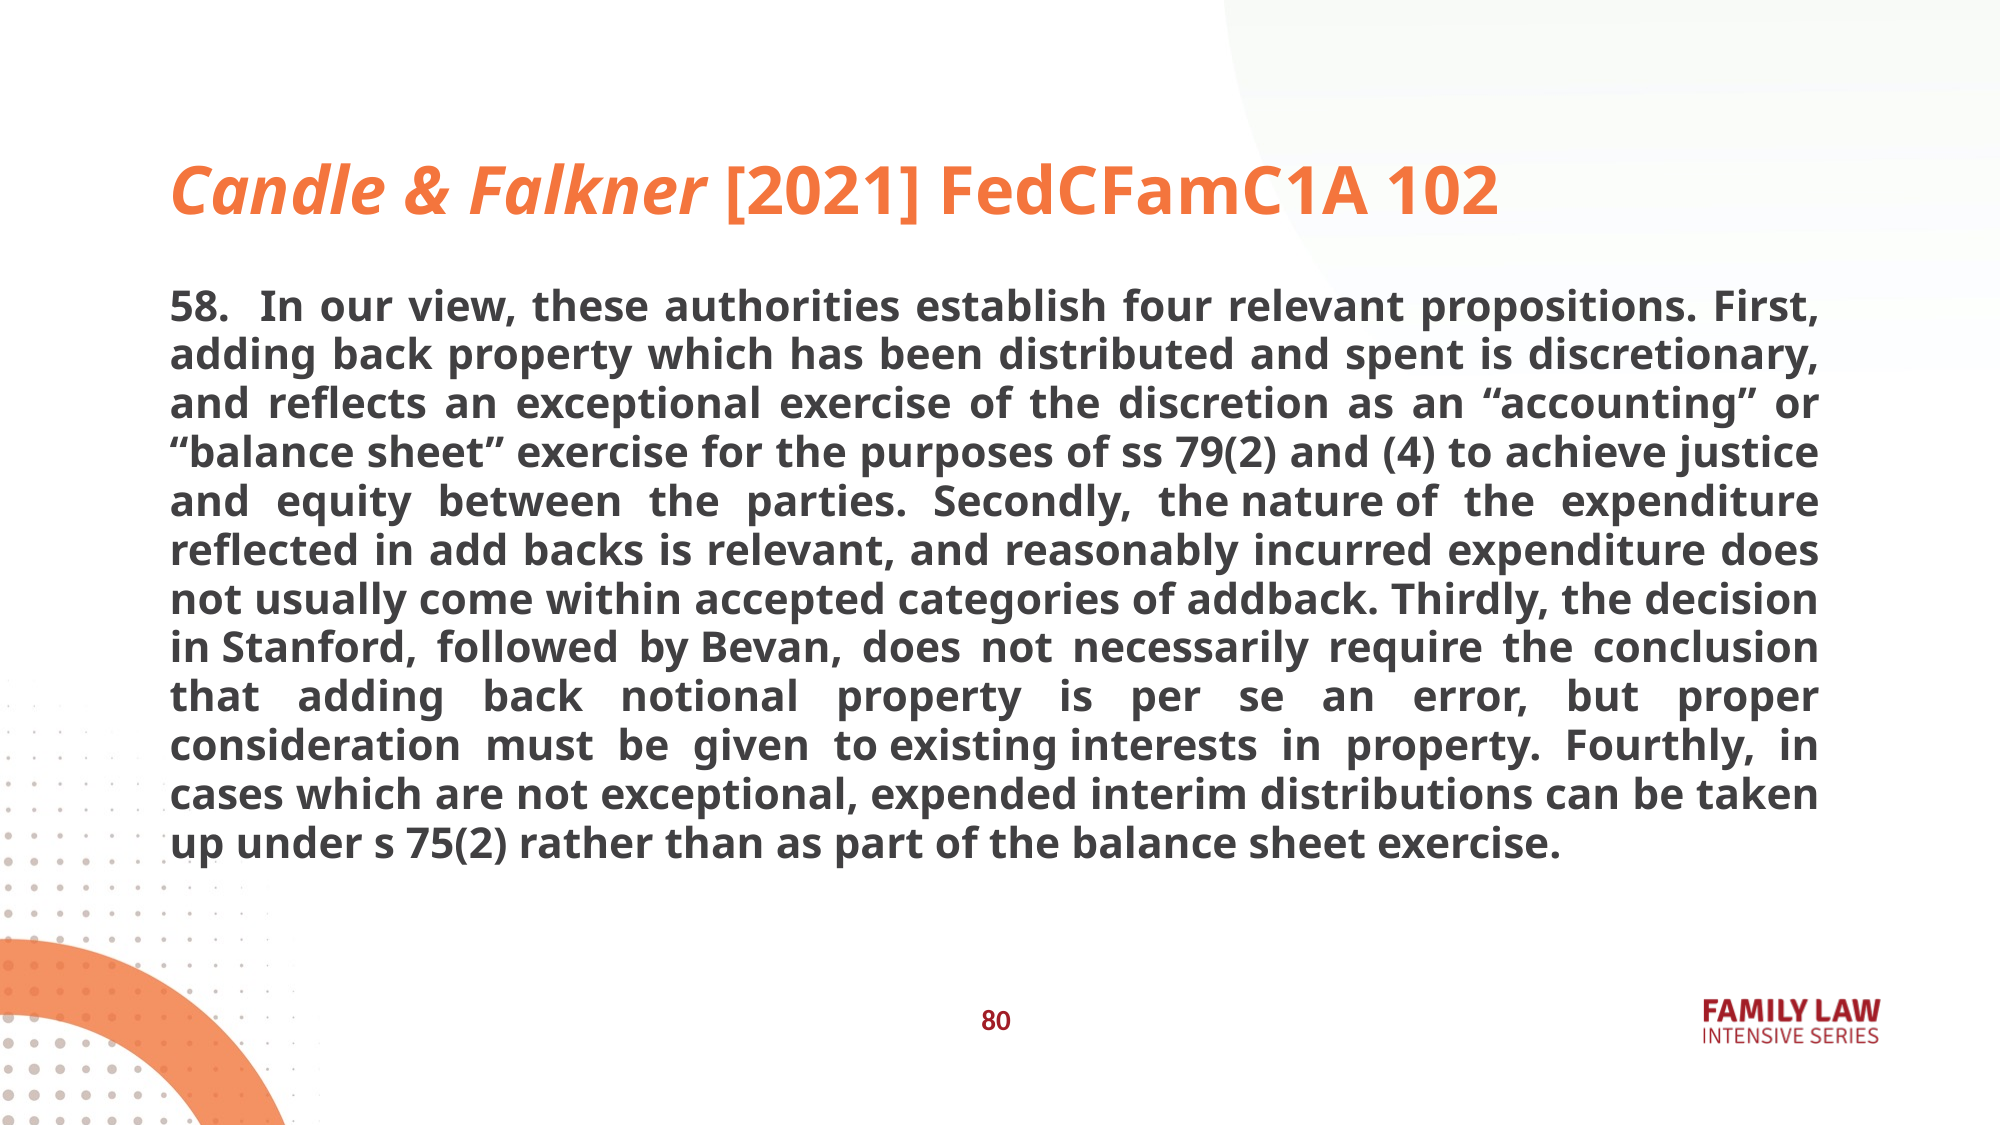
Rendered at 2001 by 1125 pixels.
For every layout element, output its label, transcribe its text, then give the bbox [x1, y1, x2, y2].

title Candle & Falkner [2021] FedCFamC1A 102 [154, 149, 1838, 258]
picture [0, 0, 2000, 1125]
list 58. In our view, these authorities establish four relevant propositions. First, adding back property which has been distributed and spent is discretionary, and reflects an exceptional exercise of the discretion as an “accounting” or “balance sheet” exercise for the purposes of ss 79(2) and (4) to achieve justice and equity between the parties. Secondly, the nature of the expenditure reflected in add backs is relevant, and reasonably incurred expenditure does not usually come within accepted categories of addback. Thirdly, the decision in Stanford, followed by Bevan, does not necessarily require the conclusion that adding back notional property is per se an error, but proper consideration must be given to existing interests in property. Fourthly, in cases which are not exceptional, expended interim distributions can be taken up under s 75(2) rather than as part of the balance sheet exercise. [154, 273, 1836, 886]
